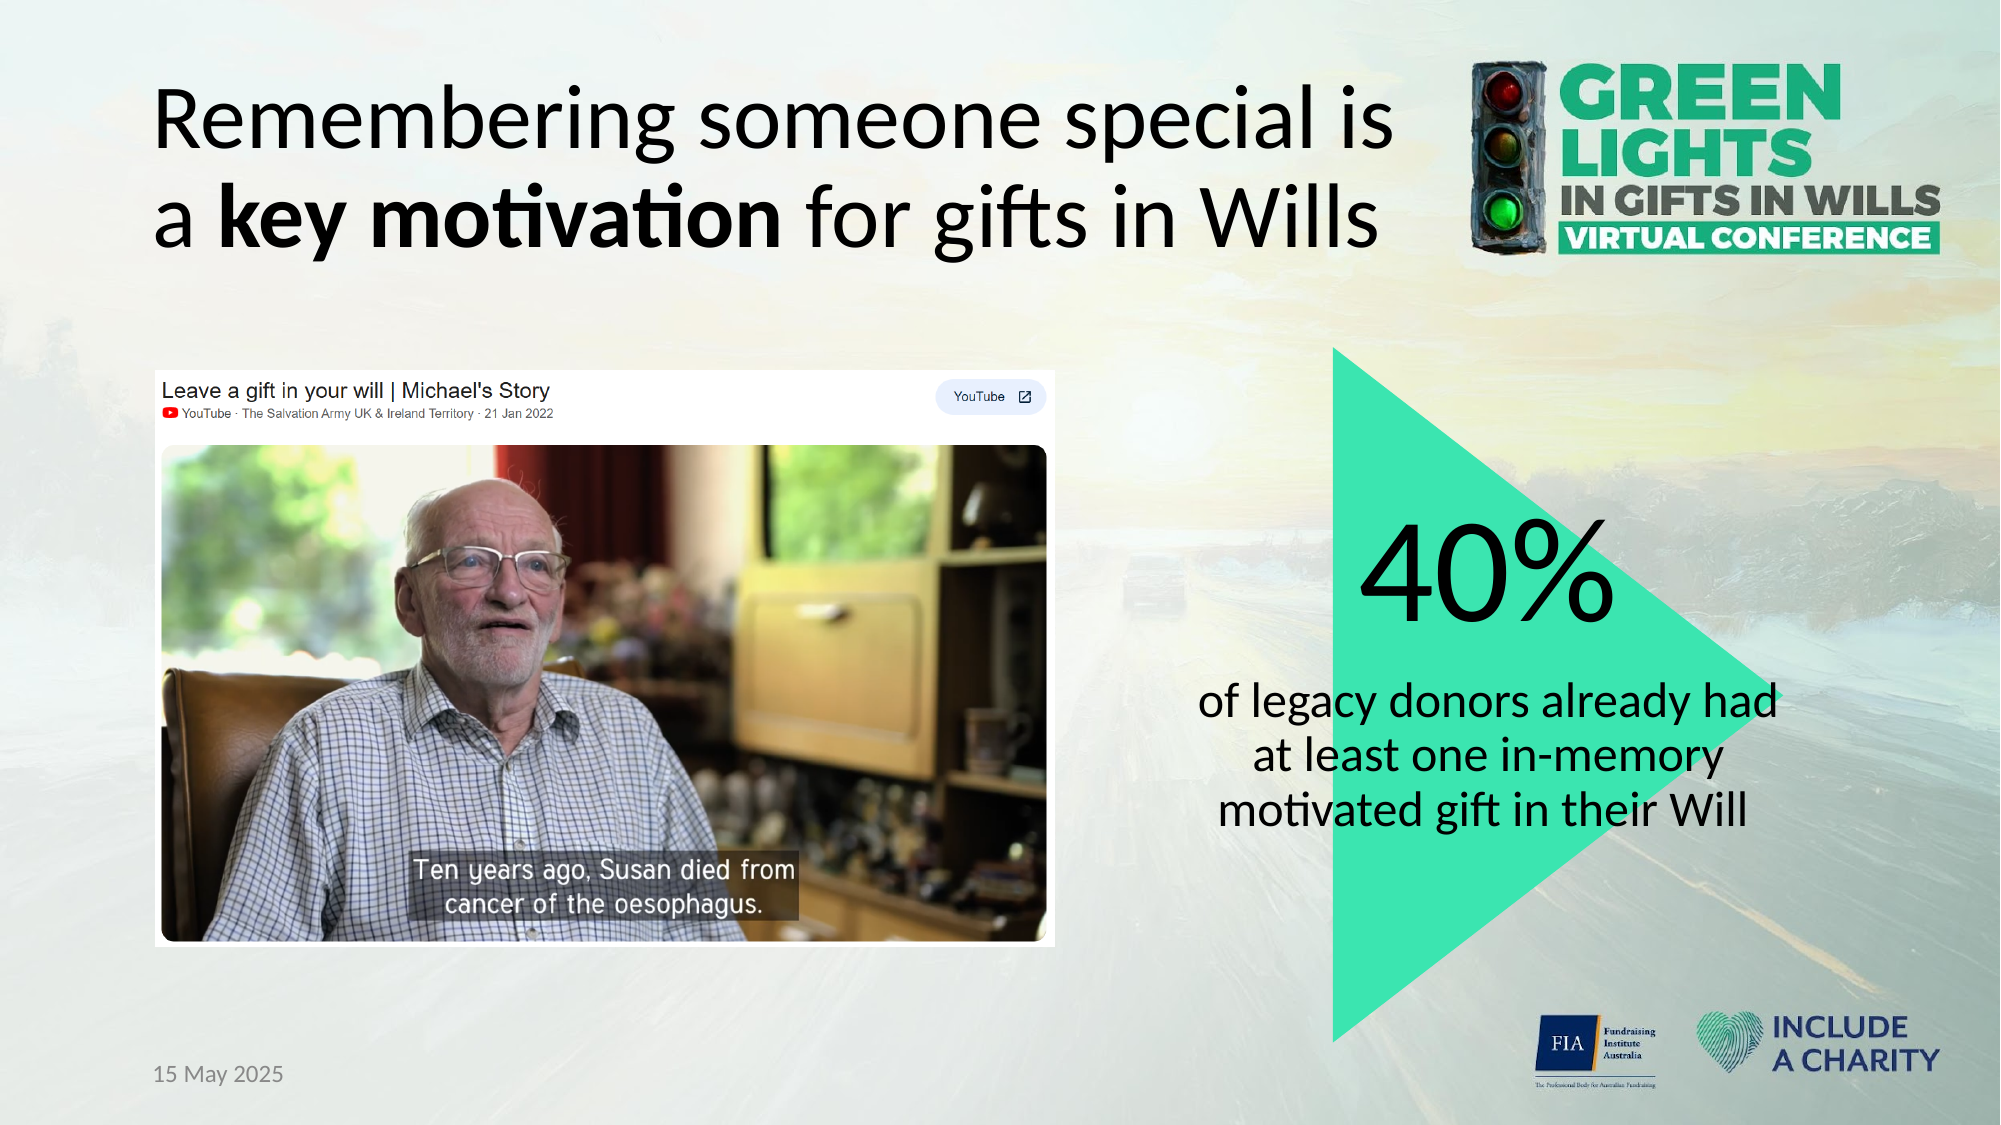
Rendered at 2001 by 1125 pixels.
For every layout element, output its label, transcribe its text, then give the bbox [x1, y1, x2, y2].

text_box [1332, 347, 1510, 484]
text_box [1332, 836, 1601, 1043]
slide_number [137, 1042, 588, 1103]
title Remembering someone special is a key motivation for gifts in Wills [137, 59, 1863, 278]
picture [0, 0, 2000, 1125]
text_box 40% of legacy donors already had at least one in-memory motivated gift in their Will [1161, 484, 1816, 836]
